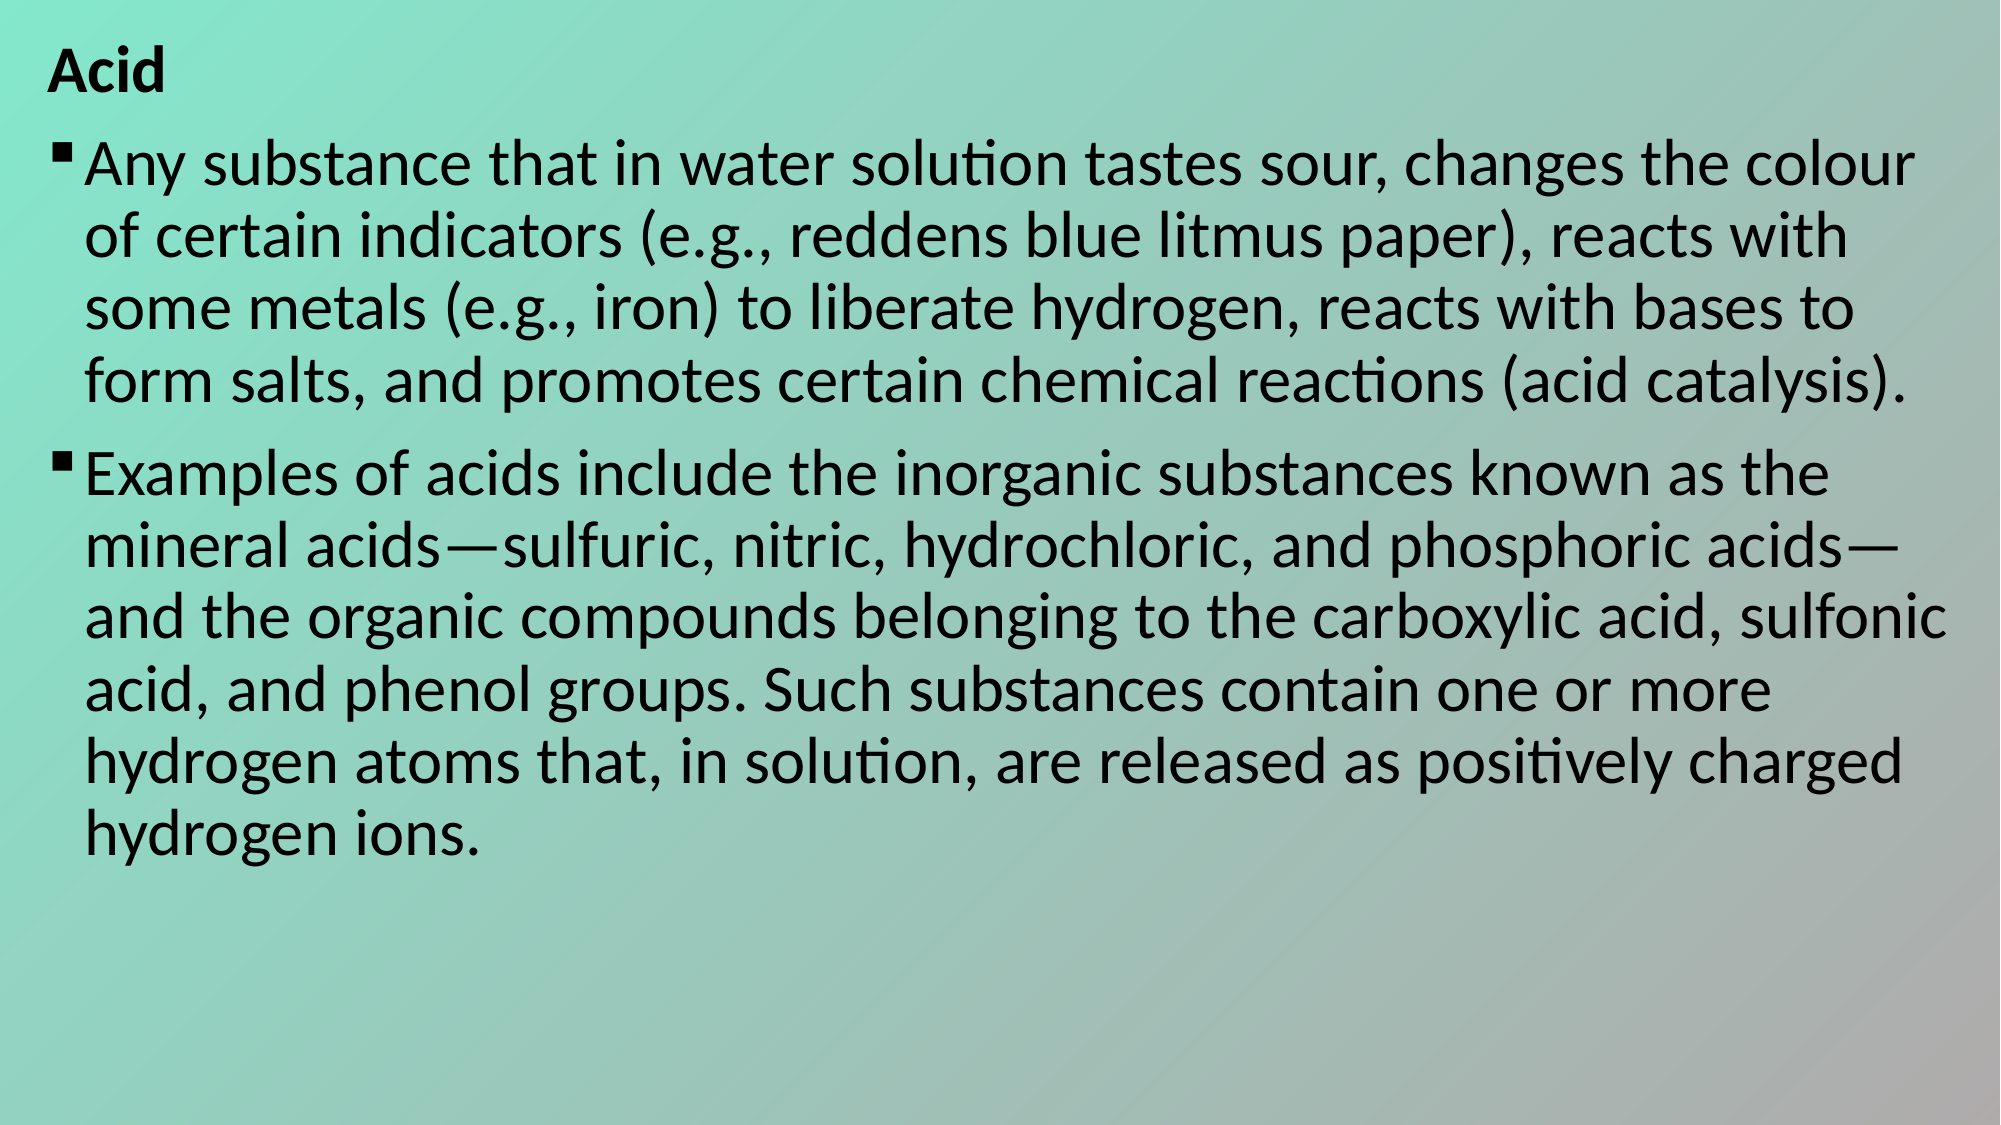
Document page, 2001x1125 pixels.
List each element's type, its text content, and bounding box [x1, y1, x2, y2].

list Acid Any substance that in water solution tastes sour, changes the colour of certain indicators (e.g., reddens blue litmus paper), reacts with some metals (e.g., iron) to liberate hydrogen, reacts with bases to form salts, and promotes certain chemical reactions (acid catalysis). Examples of acids include the inorganic substances known as the mineral acids—sulfuric, nitric, hydrochloric, and phosphoric acids—and the organic compounds belonging to the carboxylic acid, sulfonic acid, and phenol groups. Such substances contain one or more hydrogen atoms that, in solution, are released as positively charged hydrogen ions. [32, 27, 1968, 1089]
